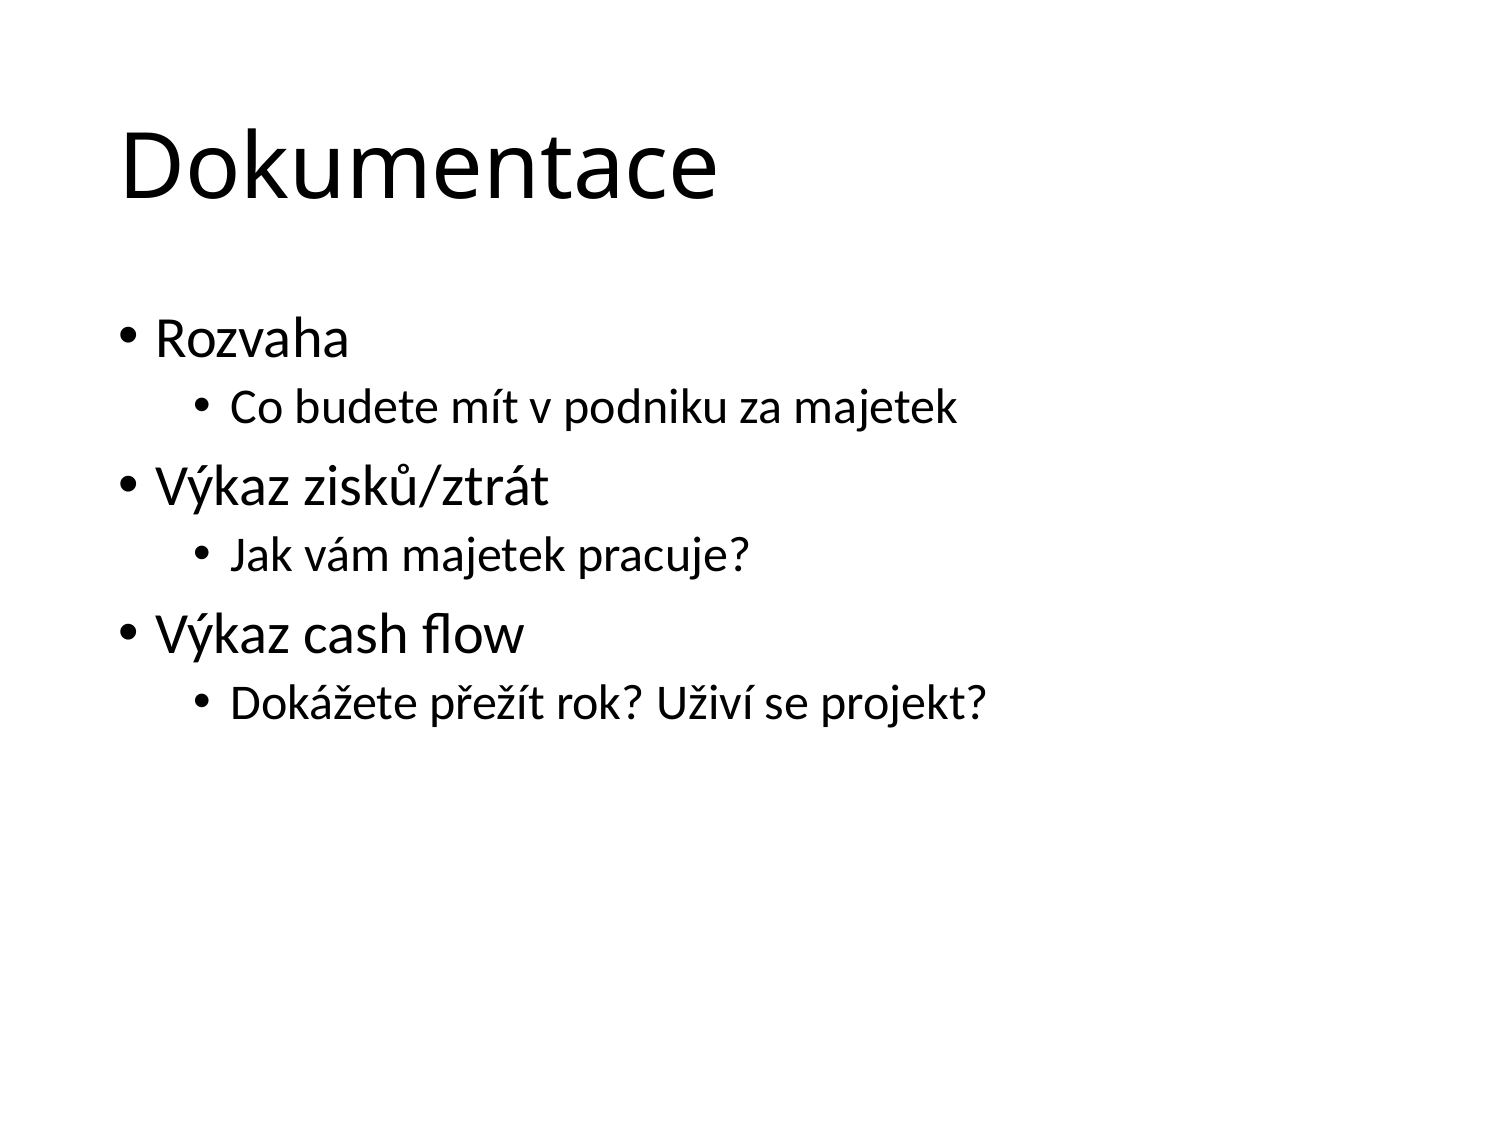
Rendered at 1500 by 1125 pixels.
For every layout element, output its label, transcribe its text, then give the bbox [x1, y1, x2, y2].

list Rozvaha Co budete mít v podniku za majetek Výkaz zisků/ztrát Jak vám majetek pracuje? Výkaz cash flow Dokážete přežít rok? Uživí se projekt? [103, 299, 1397, 1014]
title Dokumentace [103, 59, 1397, 278]
